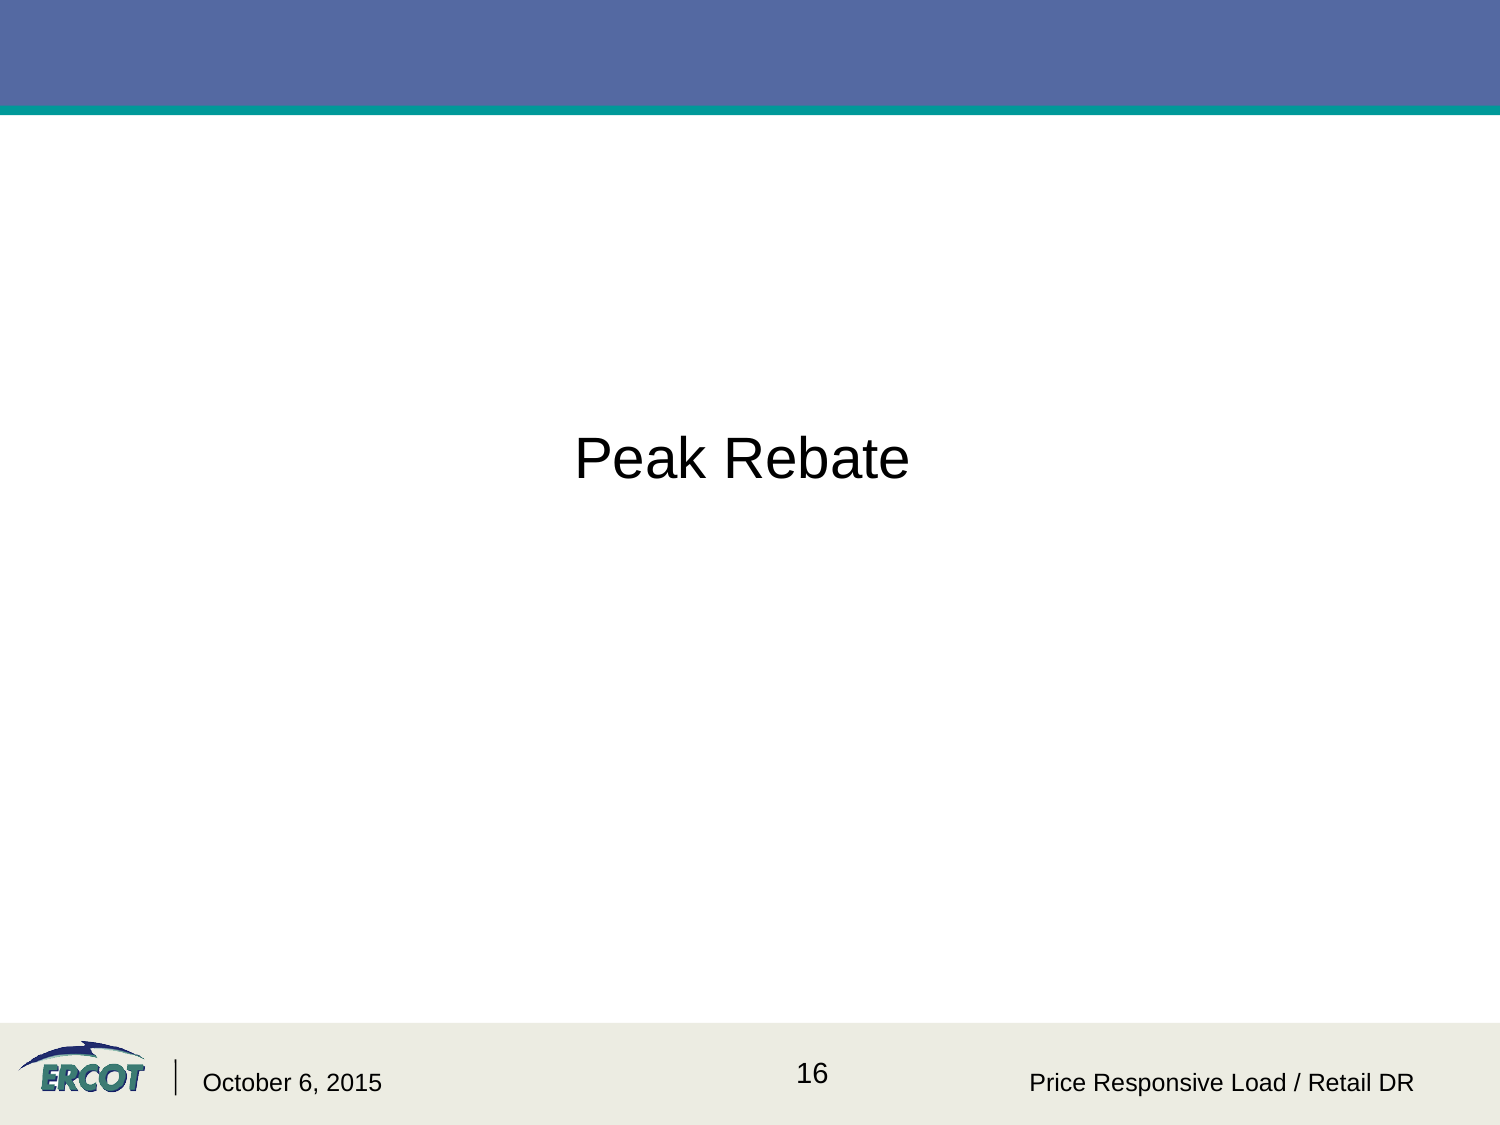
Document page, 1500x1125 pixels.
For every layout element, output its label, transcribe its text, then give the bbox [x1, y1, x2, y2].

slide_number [187, 1059, 538, 1125]
text_box Peak Rebate [559, 412, 938, 498]
footer Price Responsive Load / Retail DR [962, 1059, 1438, 1125]
picture [10, 1031, 151, 1111]
